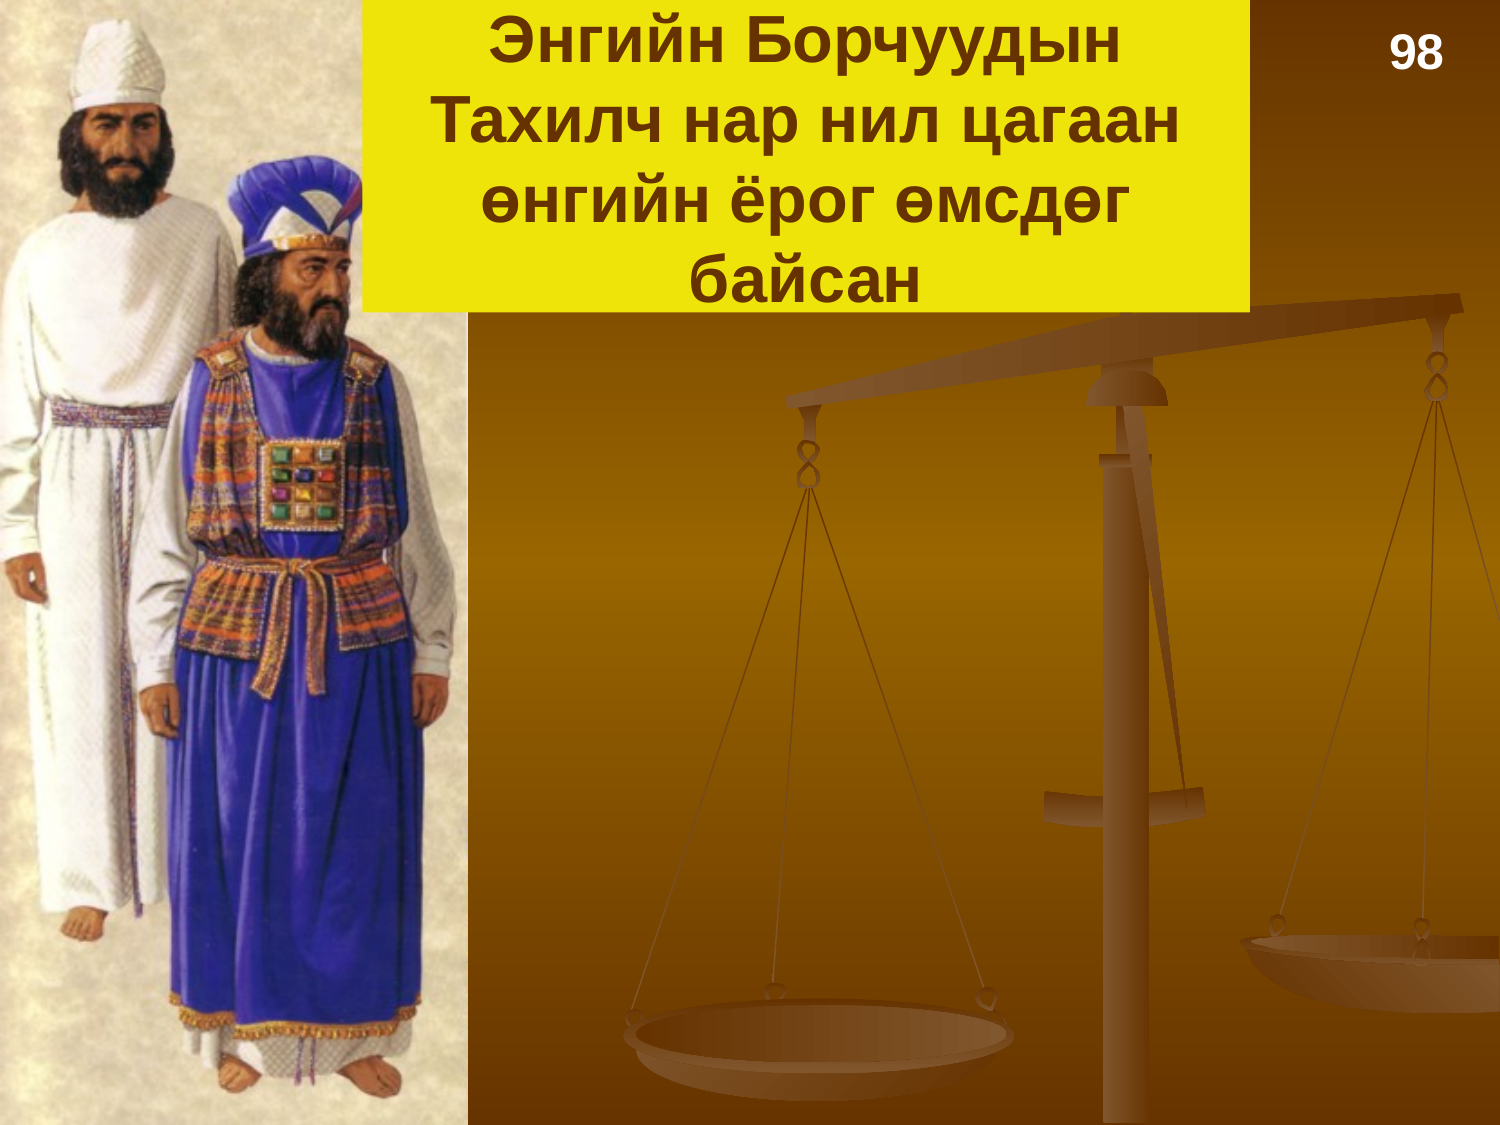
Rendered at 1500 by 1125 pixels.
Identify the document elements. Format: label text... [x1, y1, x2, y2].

text_box 98 [1374, 12, 1460, 88]
picture [0, 0, 469, 1125]
title Энгийн Борчуудын Тахилч нар нил цагаан өнгийн ёрог өмсдөг байсан [470, 0, 1251, 313]
